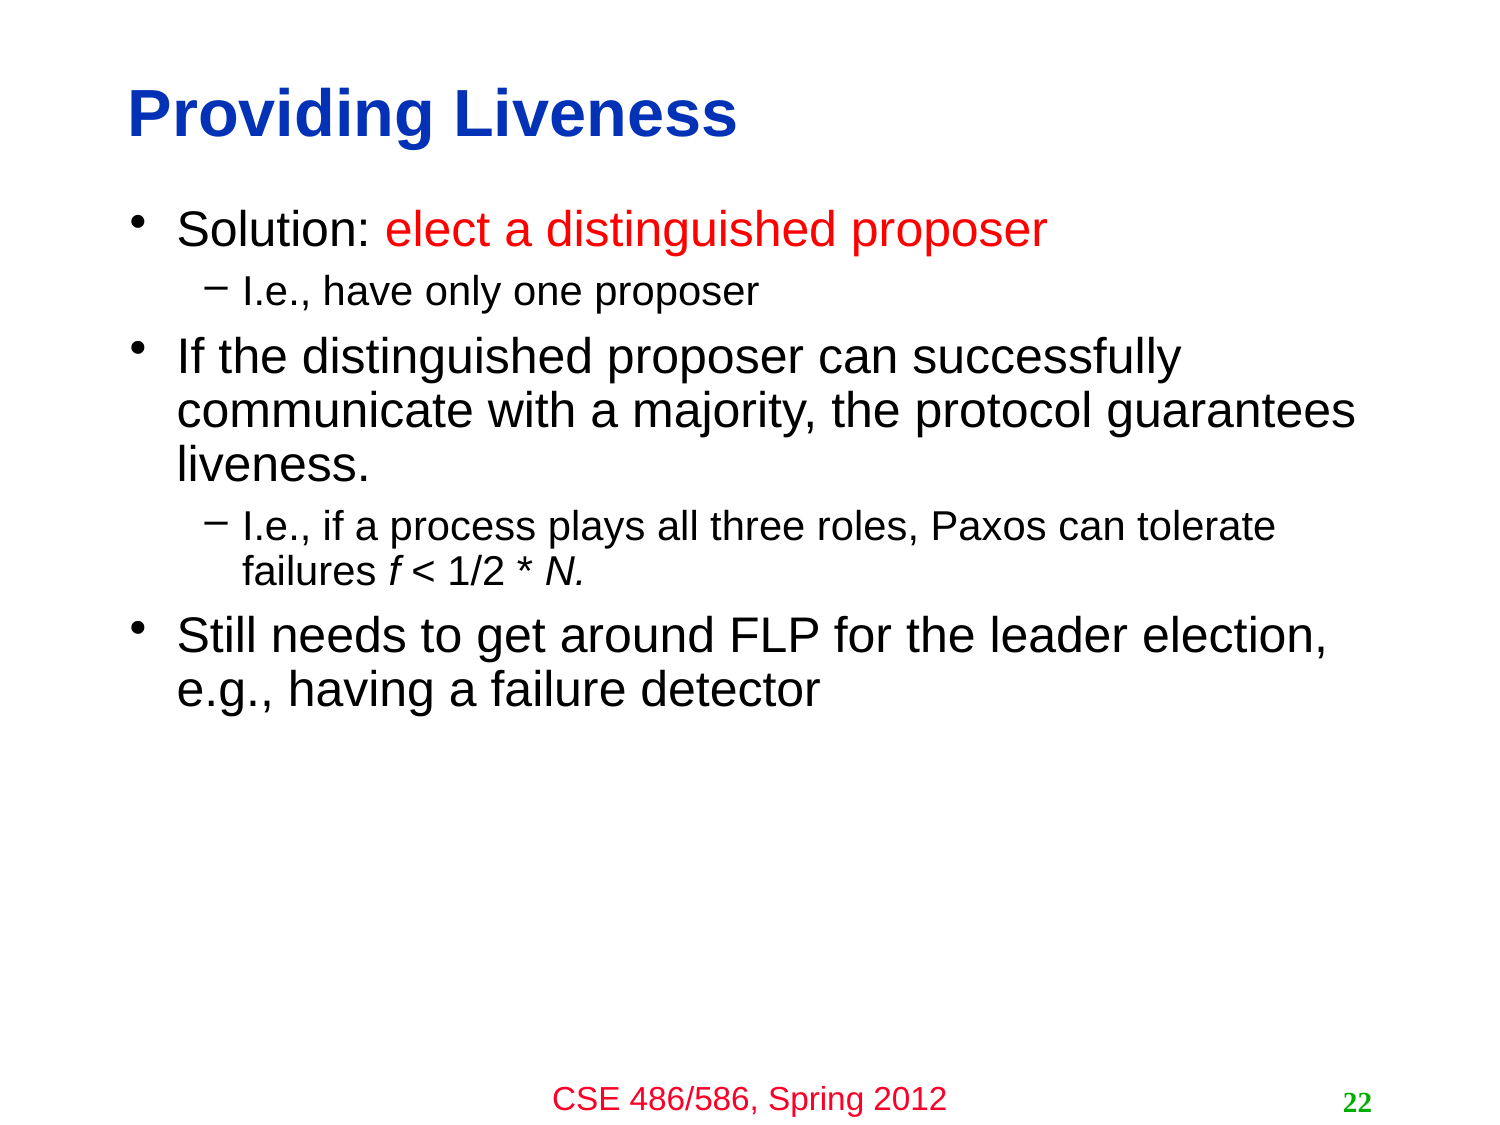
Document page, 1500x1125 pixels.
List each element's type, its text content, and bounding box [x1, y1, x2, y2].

slide_number 22 [1074, 1076, 1388, 1125]
title Providing Liveness [112, 53, 1310, 176]
list Solution: elect a distinguished proposer I.e., have only one proposer If the distinguished proposer can successfully communicate with a majority, the protocol guarantees liveness. I.e., if a process plays all three roles, Paxos can tolerate failures f < 1/2 * N. Still needs to get around FLP for the leader election, e.g., having a failure detector [114, 195, 1376, 1005]
